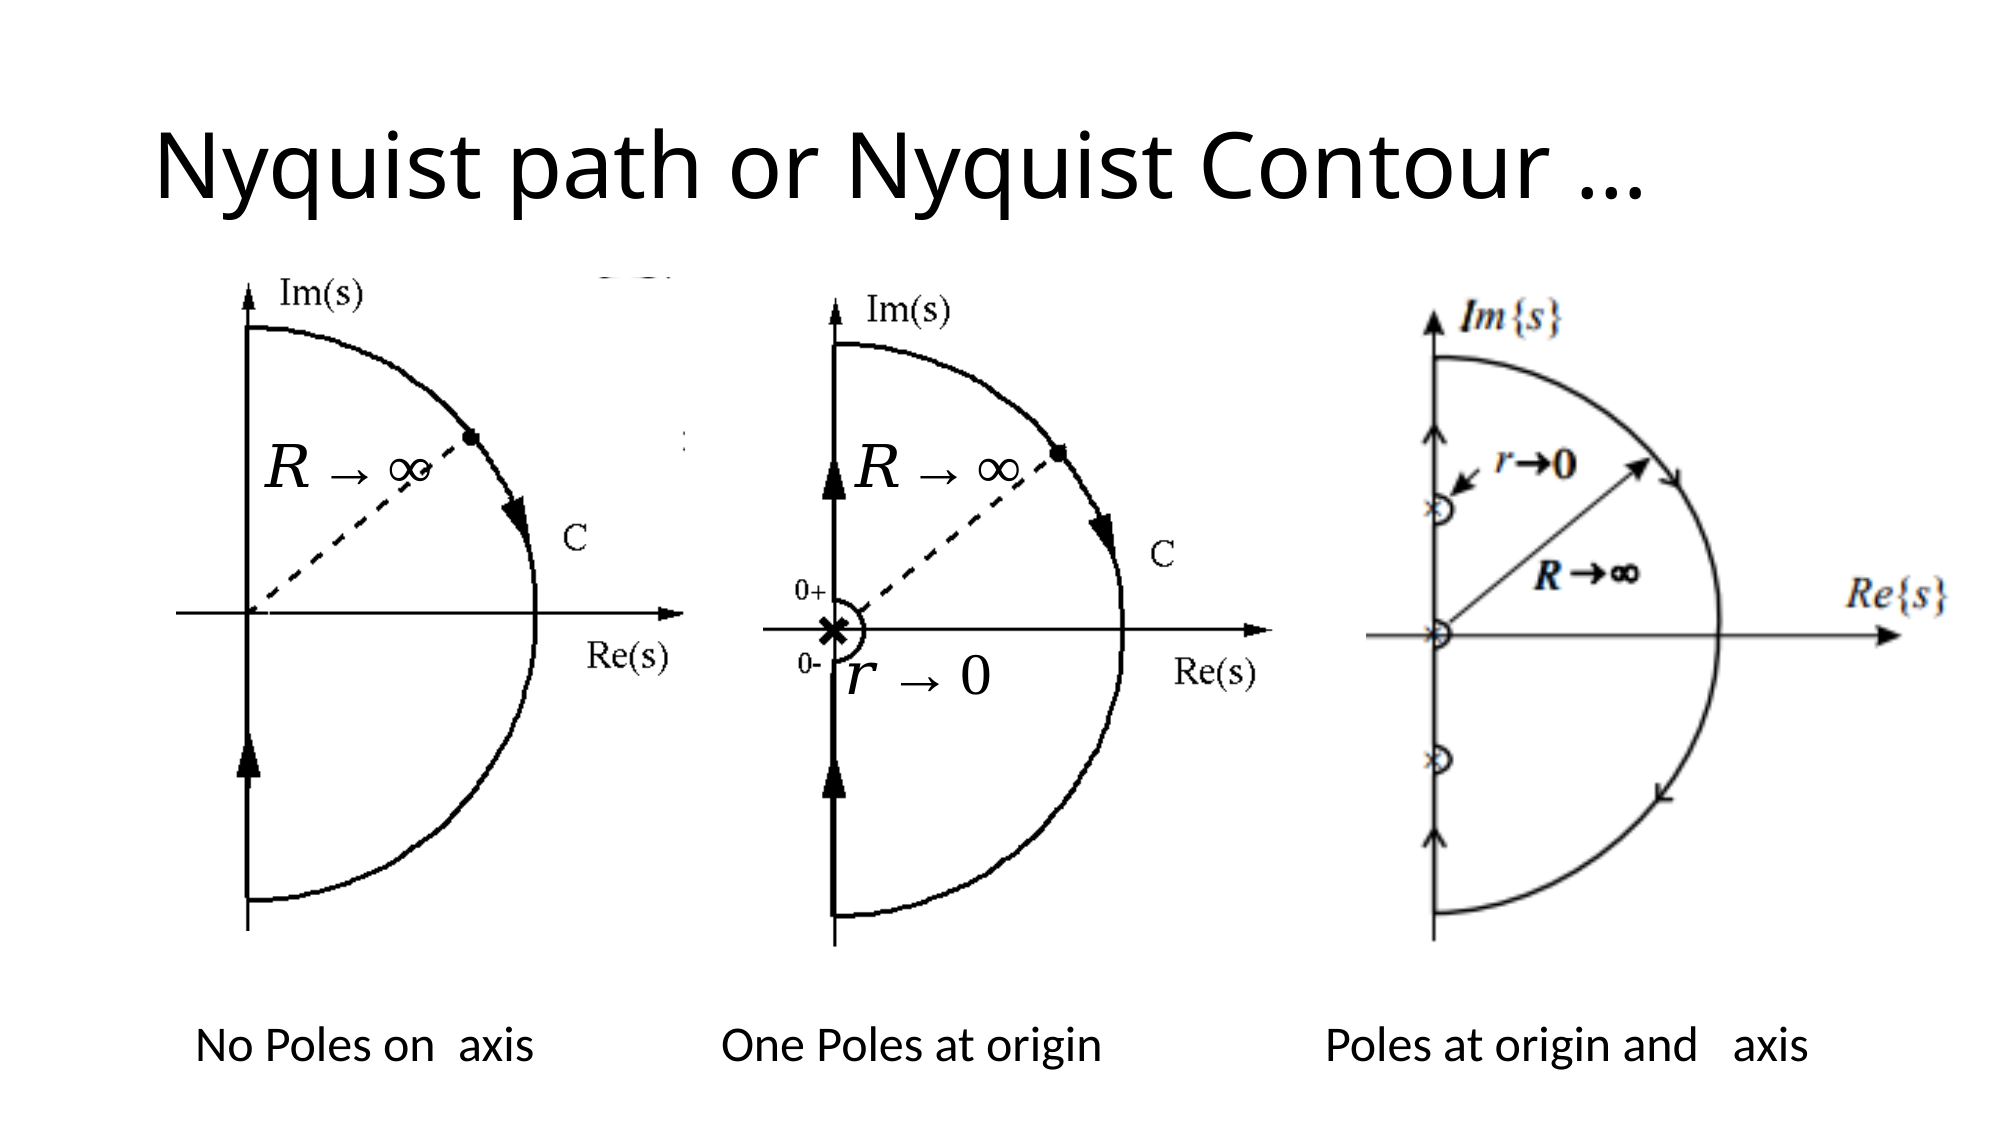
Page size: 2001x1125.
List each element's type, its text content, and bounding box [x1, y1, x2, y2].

picture [1366, 292, 1964, 945]
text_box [176, 277, 685, 931]
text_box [763, 292, 1274, 950]
title Nyquist path or Nyquist Contour … [137, 59, 1863, 278]
text_box One Poles at origin [706, 1003, 1169, 1079]
